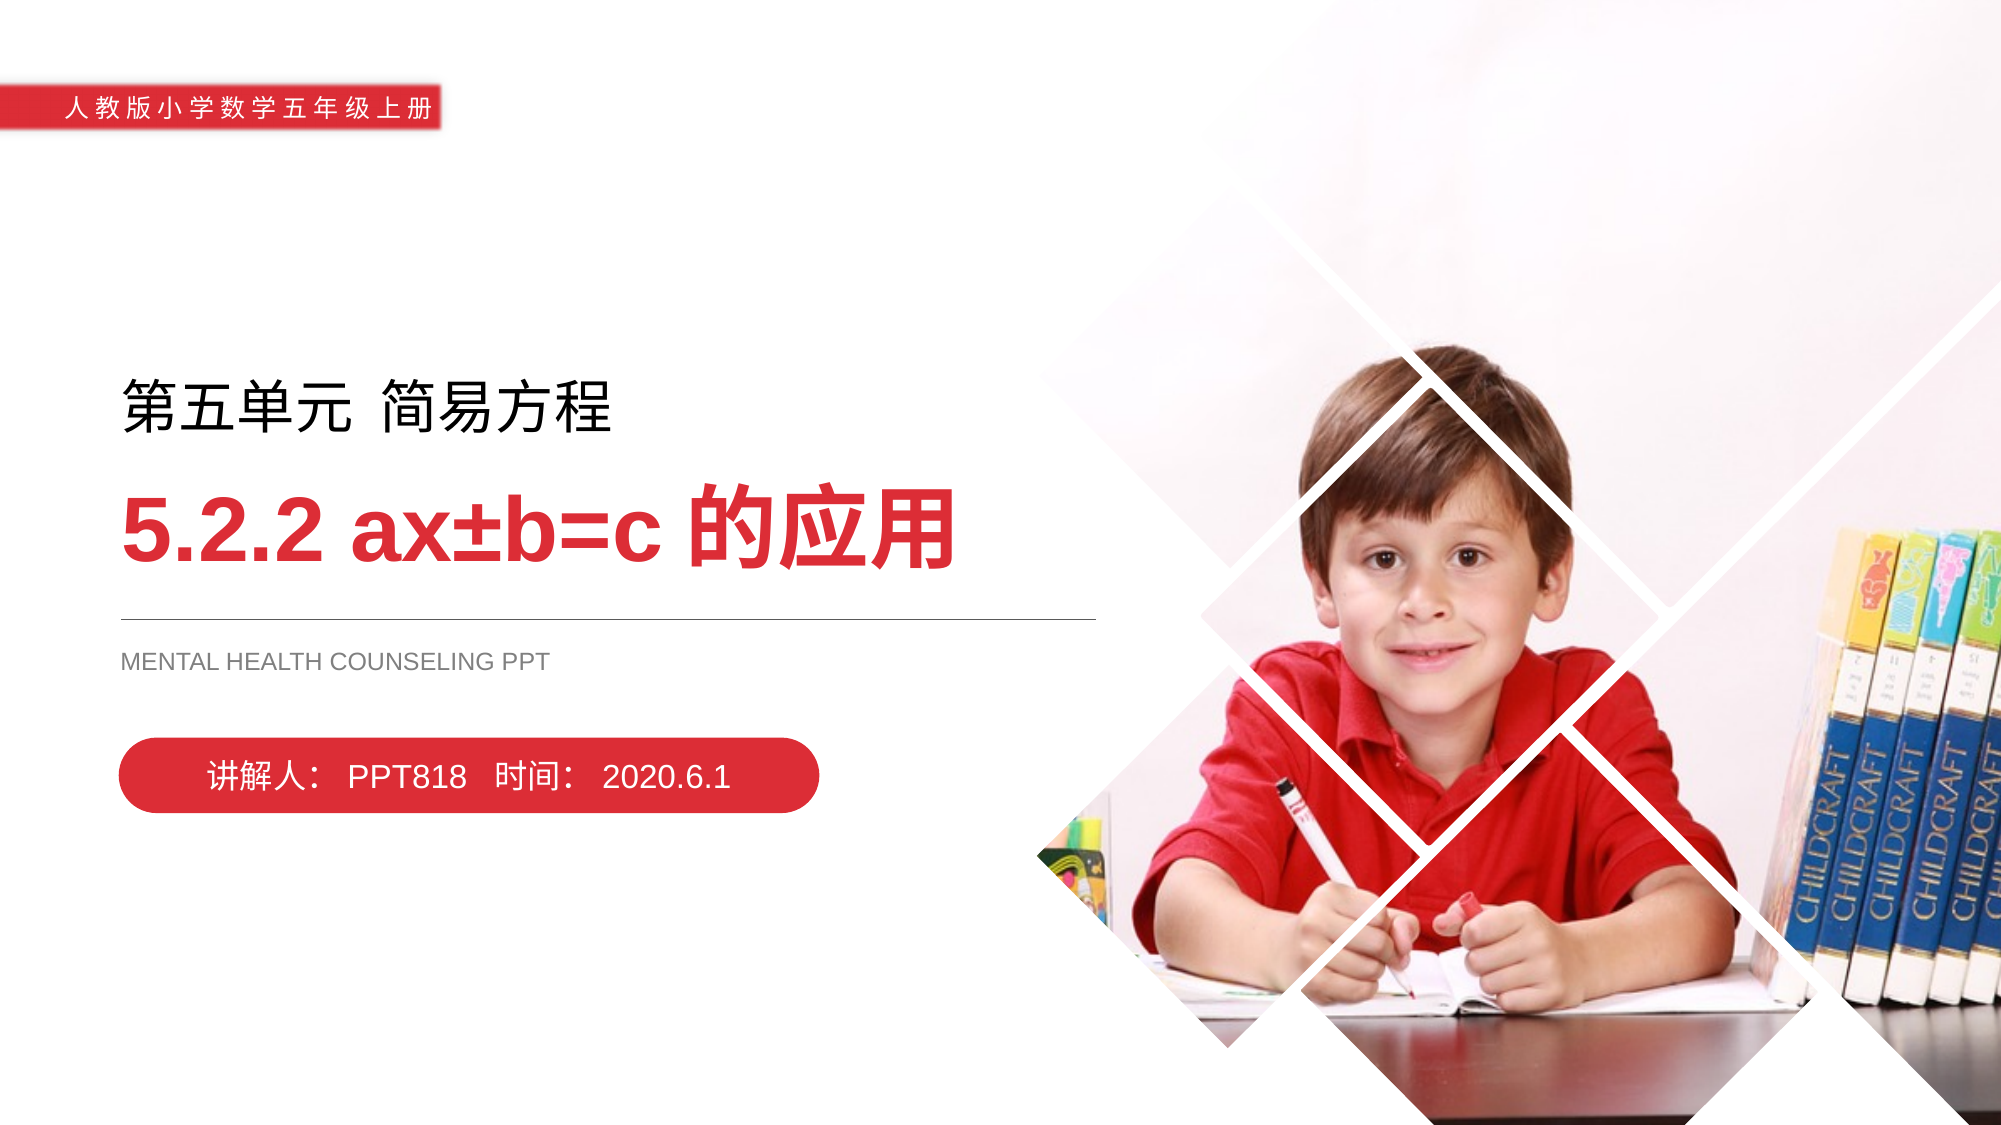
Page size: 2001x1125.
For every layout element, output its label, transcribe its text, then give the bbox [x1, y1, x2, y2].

picture [1036, 0, 2001, 1125]
text_box 人教版小学数学五年级上册 [0, 89, 438, 127]
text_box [105, 371, 1112, 814]
